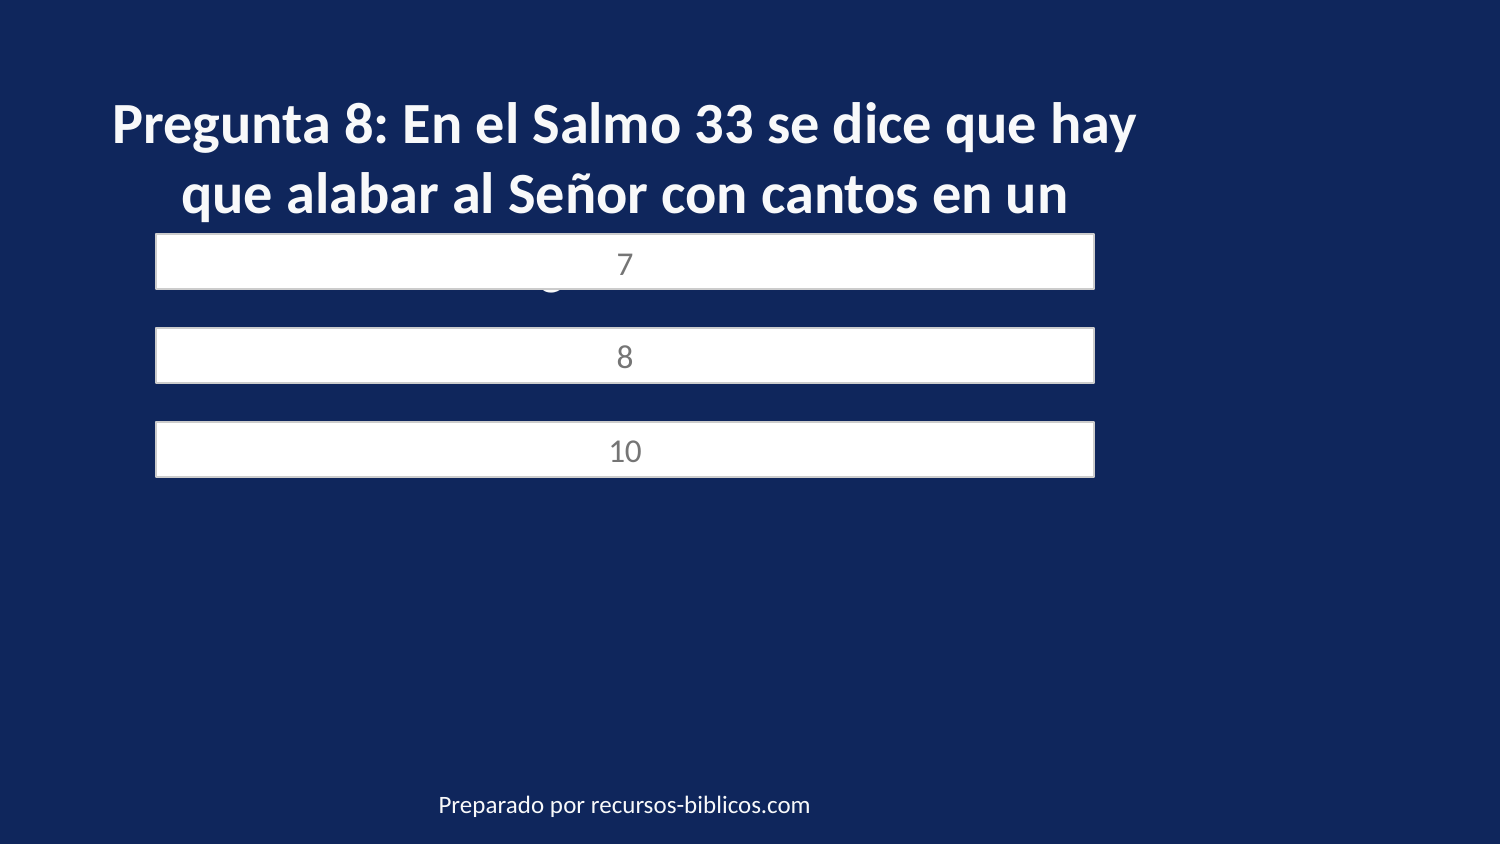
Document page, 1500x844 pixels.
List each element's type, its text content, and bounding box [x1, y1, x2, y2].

text_box 8 [156, 328, 1094, 383]
text_box Preparado por recursos-biblicos.com [78, 781, 1172, 827]
text_box 10 [156, 421, 1094, 477]
text_box Pregunta 8: En el Salmo 33 se dice que hay que alabar al Señor con cantos en un salterio de ¿cuántas cuerdas? [78, 78, 1172, 304]
text_box 7 [156, 234, 1094, 290]
